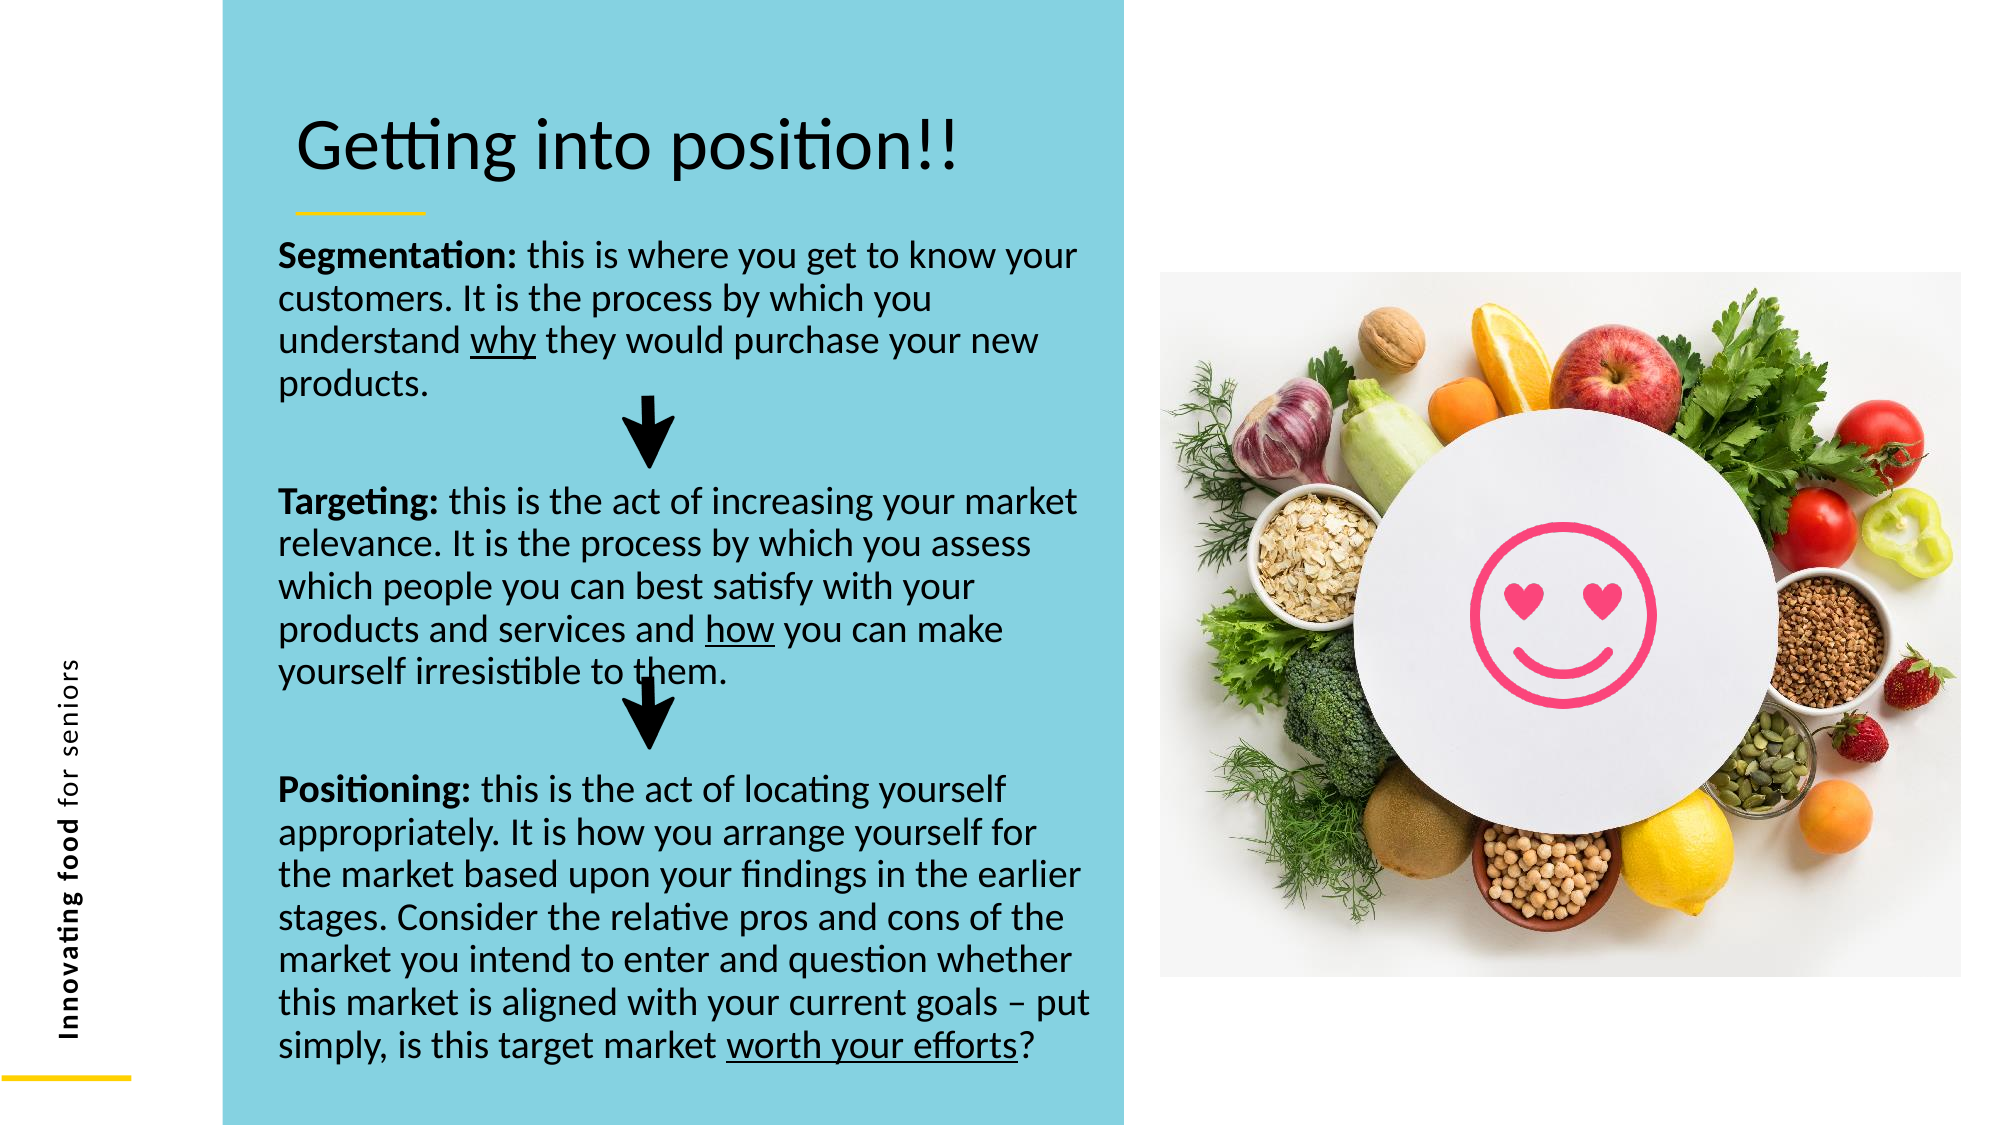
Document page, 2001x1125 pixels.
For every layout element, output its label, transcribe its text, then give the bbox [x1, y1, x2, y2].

list Getting into position!! [281, 97, 1056, 194]
picture [1160, 272, 1961, 977]
list Segmentation: this is where you get to know your customers. It is the process by which you understand why they would purchase your new products. Targeting: this is the act of increasing your market relevance. It is the process by which you assess which people you can best satisfy with your products and services and how you can make yourself irresistible to them. Positioning: this is the act of locating yourself appropriately. It is how you arrange yourself for the market based upon your findings in the earlier stages. Consider the relative pros and cons of the market you intend to enter and question whether this market is aligned with your current goals – put simply, is this target market worth your efforts? [228, 227, 1110, 1125]
picture [581, 643, 716, 778]
picture [581, 362, 716, 497]
